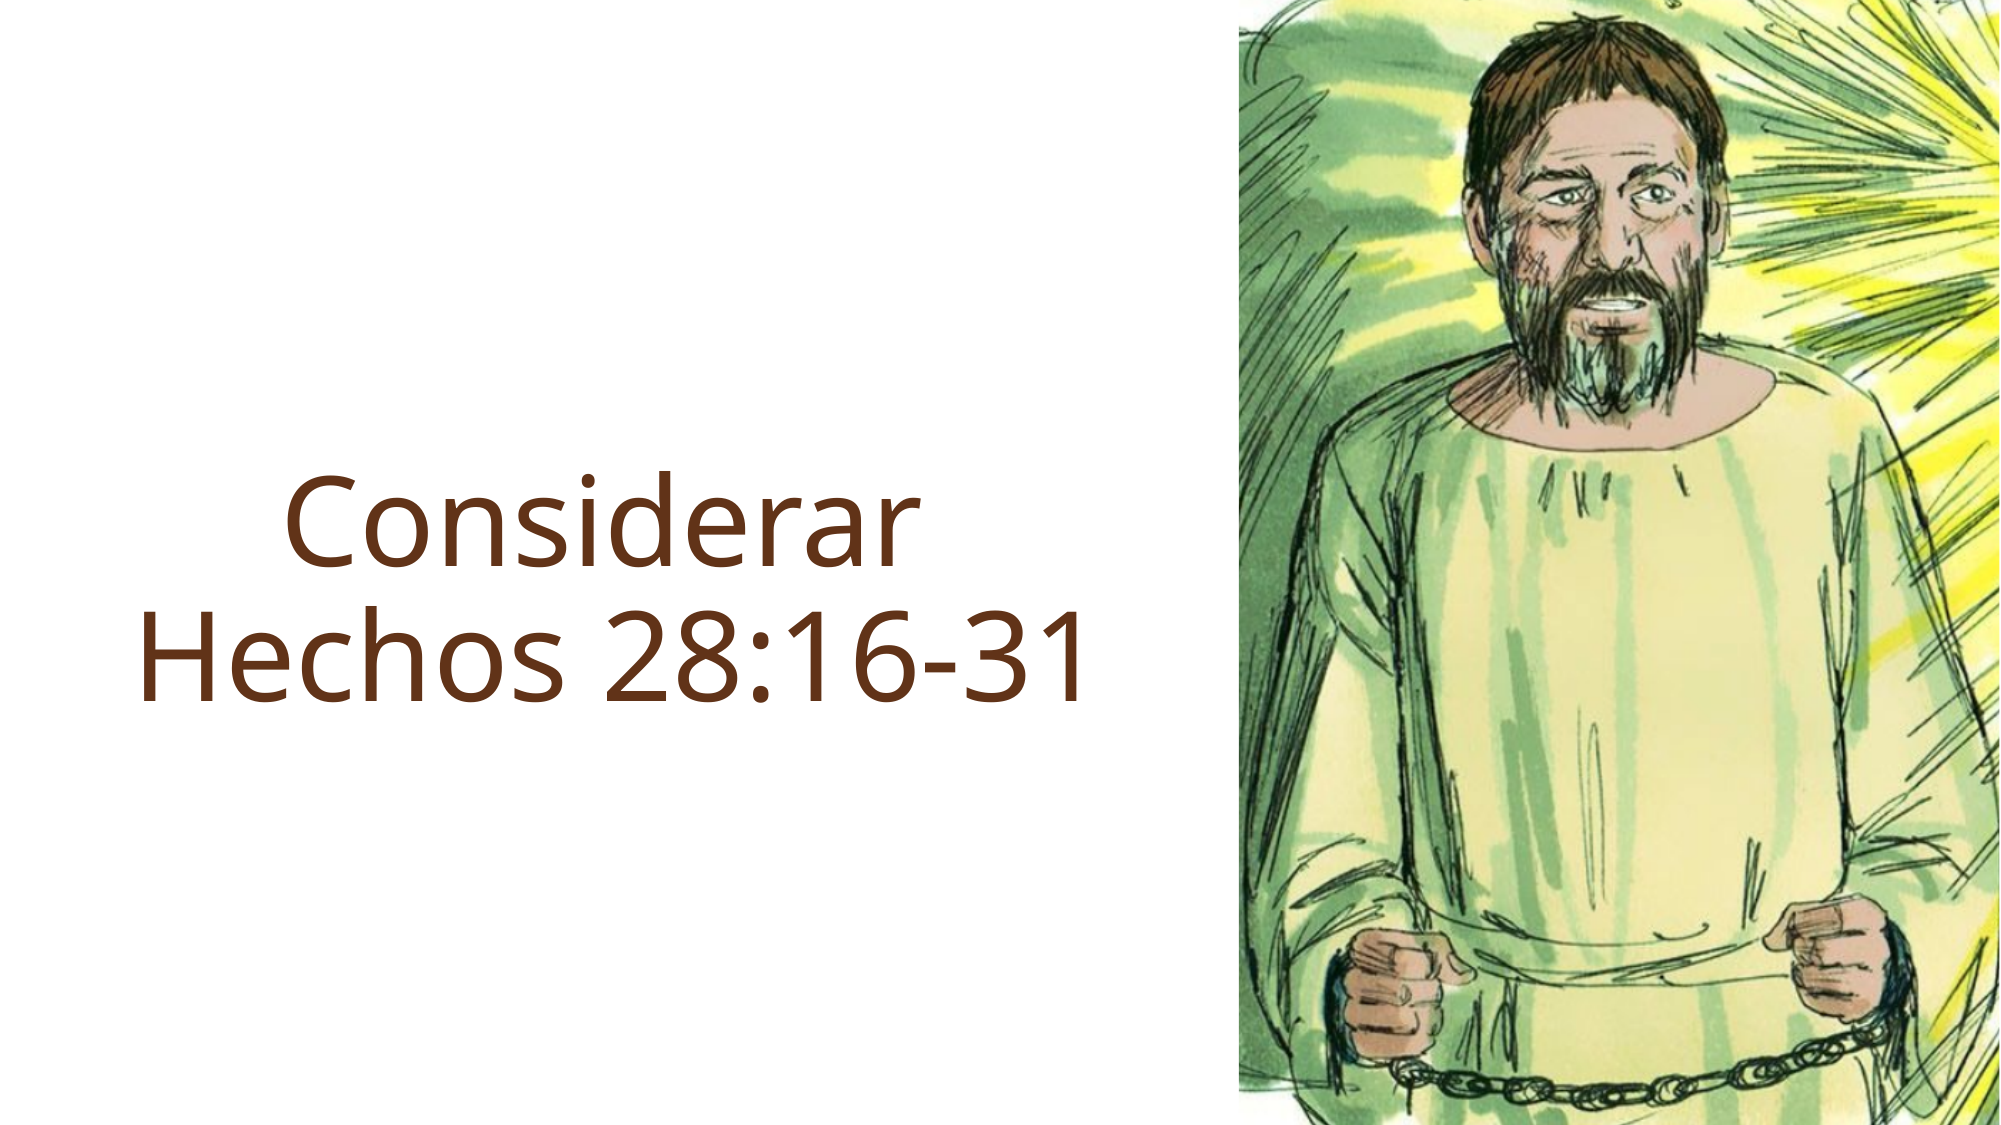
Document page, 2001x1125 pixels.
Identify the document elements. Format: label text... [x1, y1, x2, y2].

title Considerar Hechos 28:16-31 [103, 104, 1134, 737]
picture [1238, 0, 2000, 1125]
